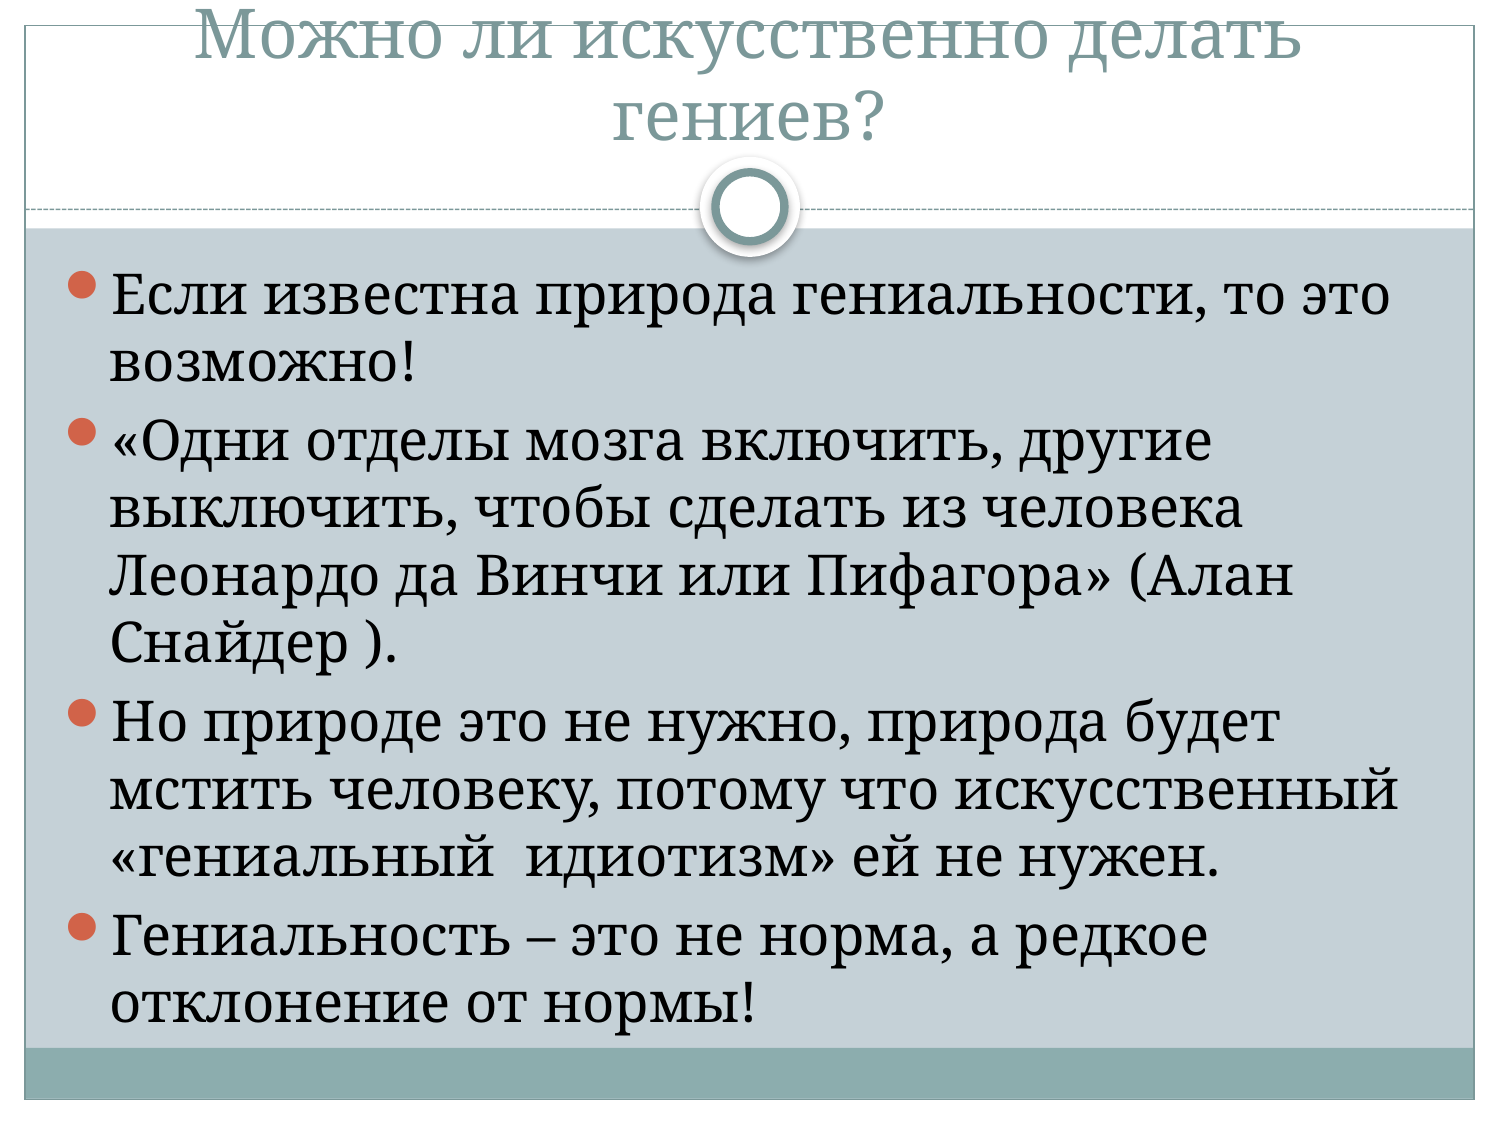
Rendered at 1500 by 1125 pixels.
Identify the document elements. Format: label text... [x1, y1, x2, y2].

title Можно ли искусственно делать гениев? [49, 37, 1450, 162]
list Если известна природа гениальности, то это возможно! «Одни отделы мозга включить, другие выключить, чтобы сделать из человека Леонардо да Винчи или Пифагора» (Алан Снайдер ). Но природе это не нужно, природа будет мстить человеку, потому что искусственный «гениальный идиотизм» ей не нужен. Гениальность – это не норма, а редкое отклонение от нормы! [49, 250, 1445, 1001]
